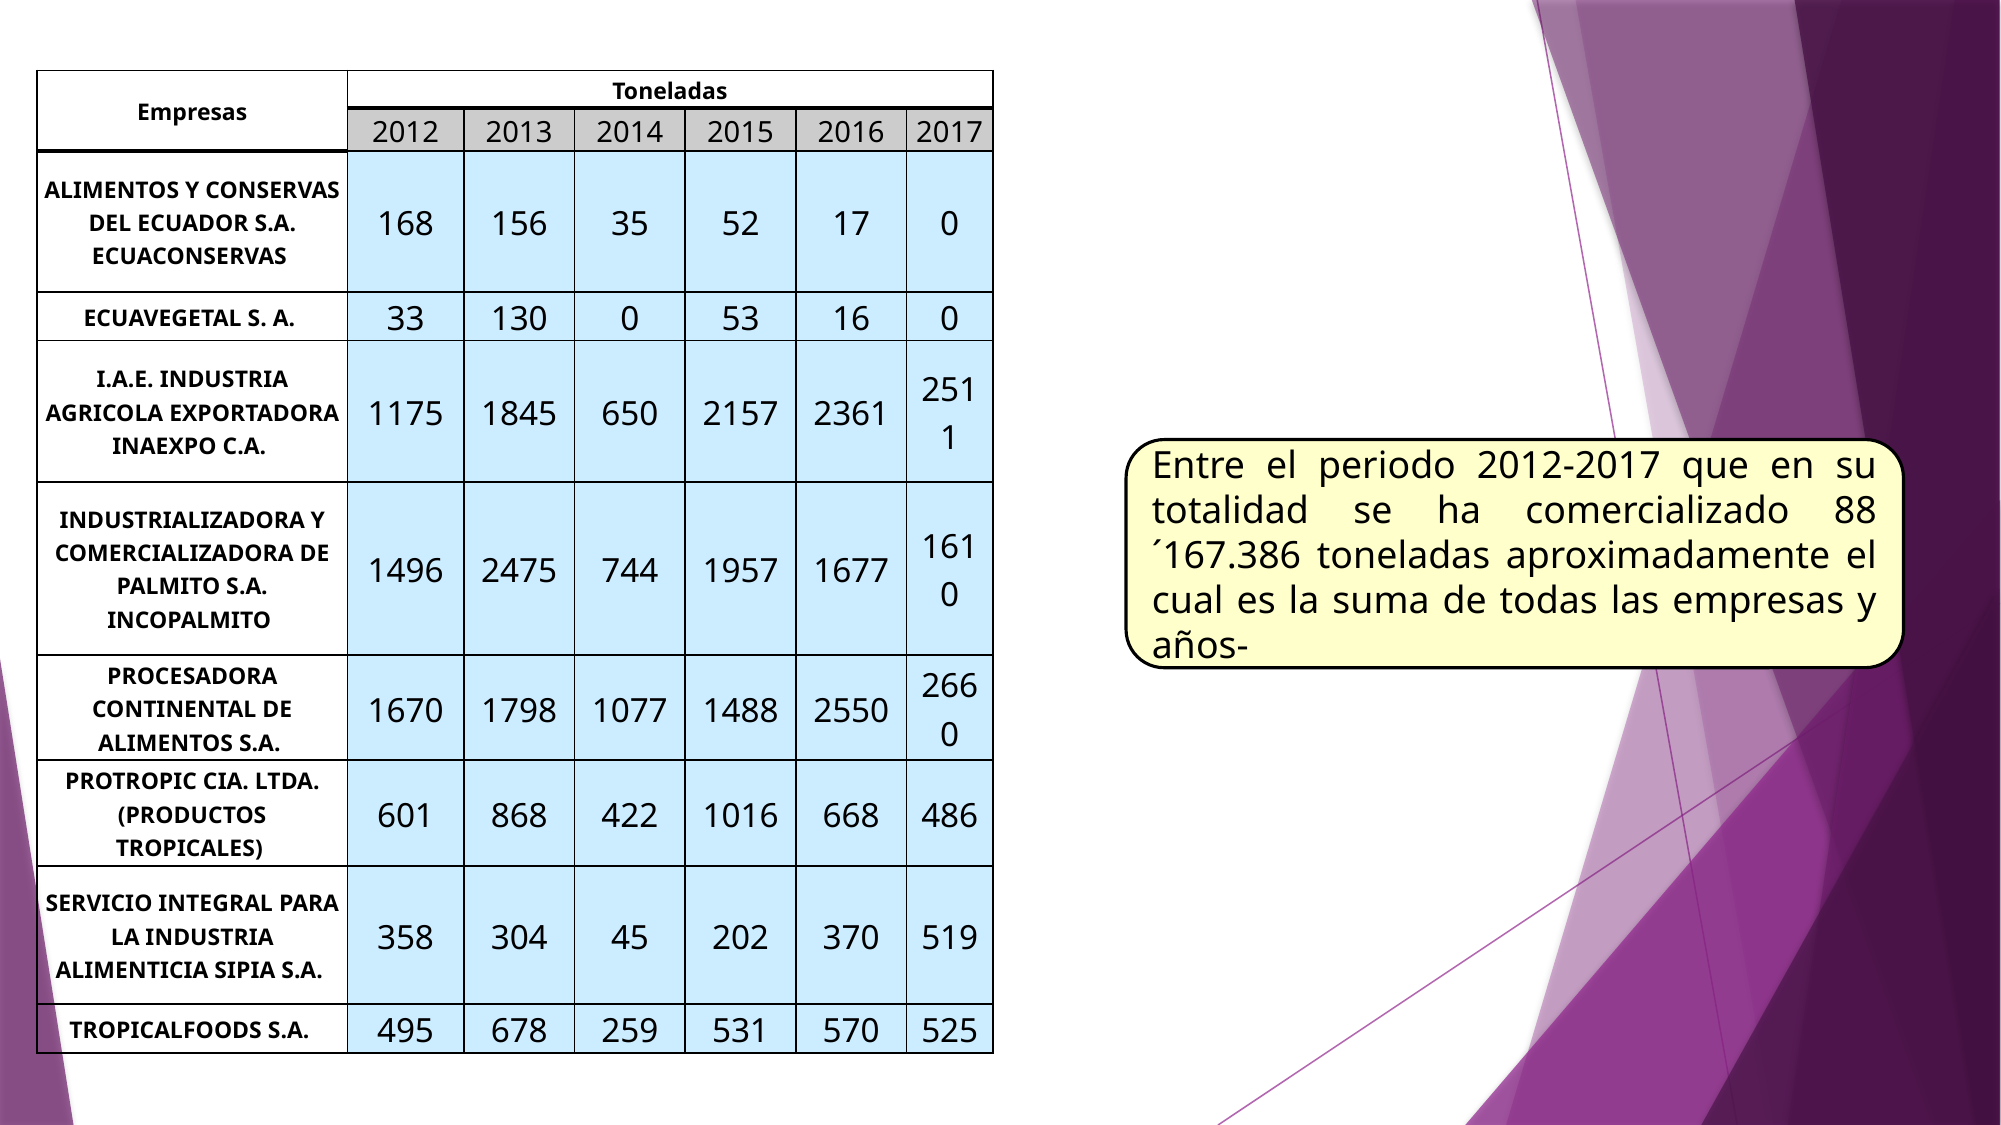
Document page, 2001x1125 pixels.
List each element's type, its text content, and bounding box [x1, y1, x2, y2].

table_cell 2475 [465, 483, 574, 654]
table_cell ALIMENTOS Y CONSERVAS DEL ECUADOR S.A. ECUACONSERVAS [38, 153, 347, 291]
table_header Empresas [38, 71, 347, 149]
table_cell I.A.E. INDUSTRIA AGRICOLA EXPORTADORA INAEXPO C.A. [38, 341, 347, 481]
table_cell 2017 [907, 110, 992, 150]
table_cell 2157 [686, 341, 795, 481]
table_cell 531 [686, 1005, 795, 1052]
table_cell 601 [348, 761, 463, 865]
table_cell 52 [686, 152, 795, 291]
table_cell 486 [907, 761, 992, 865]
table_cell TROPICALFOODS S.A. [38, 1005, 347, 1052]
table_cell 1670 [348, 656, 463, 759]
table_cell 33 [348, 293, 463, 340]
table_cell 668 [797, 761, 906, 865]
table_cell PROTROPIC CIA. LTDA. (PRODUCTOS TROPICALES) [38, 761, 347, 865]
table_cell 2015 [686, 110, 795, 150]
table_cell 168 [348, 152, 463, 291]
table_cell 2550 [797, 656, 906, 759]
table_cell 0 [575, 293, 684, 340]
table_cell INDUSTRIALIZADORA Y COMERCIALIZADORA DE PALMITO S.A. INCOPALMITO [38, 483, 347, 654]
table_cell 2511 [907, 341, 992, 481]
table_cell 358 [348, 867, 463, 1003]
table_cell 1610 [907, 483, 992, 654]
table_cell 519 [907, 867, 992, 1003]
table_cell 53 [686, 293, 795, 340]
table_cell 1175 [348, 341, 463, 481]
table_cell 1957 [686, 483, 795, 654]
table_cell 650 [575, 341, 684, 481]
table_cell 130 [465, 293, 574, 340]
table_cell 2016 [797, 110, 906, 150]
table_cell 1845 [465, 341, 574, 481]
table_cell 1496 [348, 483, 463, 654]
table_cell 156 [465, 152, 574, 291]
table_cell 495 [348, 1005, 463, 1052]
table_cell 2660 [907, 656, 992, 759]
table_cell 2361 [797, 341, 906, 481]
table_cell 422 [575, 761, 684, 865]
table_cell PROCESADORA CONTINENTAL DE ALIMENTOS S.A. [38, 656, 347, 759]
table_cell 2012 [348, 110, 463, 150]
table_cell 1016 [686, 761, 795, 865]
table_cell ECUAVEGETAL S. A. [38, 293, 347, 340]
table_cell 1488 [686, 656, 795, 759]
table_cell 678 [465, 1005, 574, 1052]
table_cell 370 [797, 867, 906, 1003]
table_cell 0 [907, 152, 992, 291]
table_cell 0 [907, 293, 992, 340]
table_cell 570 [797, 1005, 906, 1052]
table_cell 868 [465, 761, 574, 865]
table_cell 744 [575, 483, 684, 654]
table_cell 259 [575, 1005, 684, 1052]
table_cell 17 [797, 152, 906, 291]
table_cell 45 [575, 867, 684, 1003]
table_cell 1677 [797, 483, 906, 654]
table_cell 16 [797, 293, 906, 340]
table_cell 1798 [465, 656, 574, 759]
table_cell SERVICIO INTEGRAL PARA LA INDUSTRIA ALIMENTICIA SIPIA S.A. [38, 867, 347, 1003]
table_cell 525 [907, 1005, 992, 1052]
table_cell 2013 [465, 110, 574, 150]
text_box Entre el periodo 2012-2017 que en su totalidad se ha comercializado 88´167.386 toneladas aproximadamente el cual es la suma de todas las empresas y años- [1124, 437, 1906, 670]
table_cell 304 [465, 867, 574, 1003]
table_cell 2014 [575, 110, 684, 150]
table_cell 1077 [575, 656, 684, 759]
table_cell 202 [686, 867, 795, 1003]
table_cell 35 [575, 152, 684, 291]
table_header Toneladas [348, 71, 992, 106]
